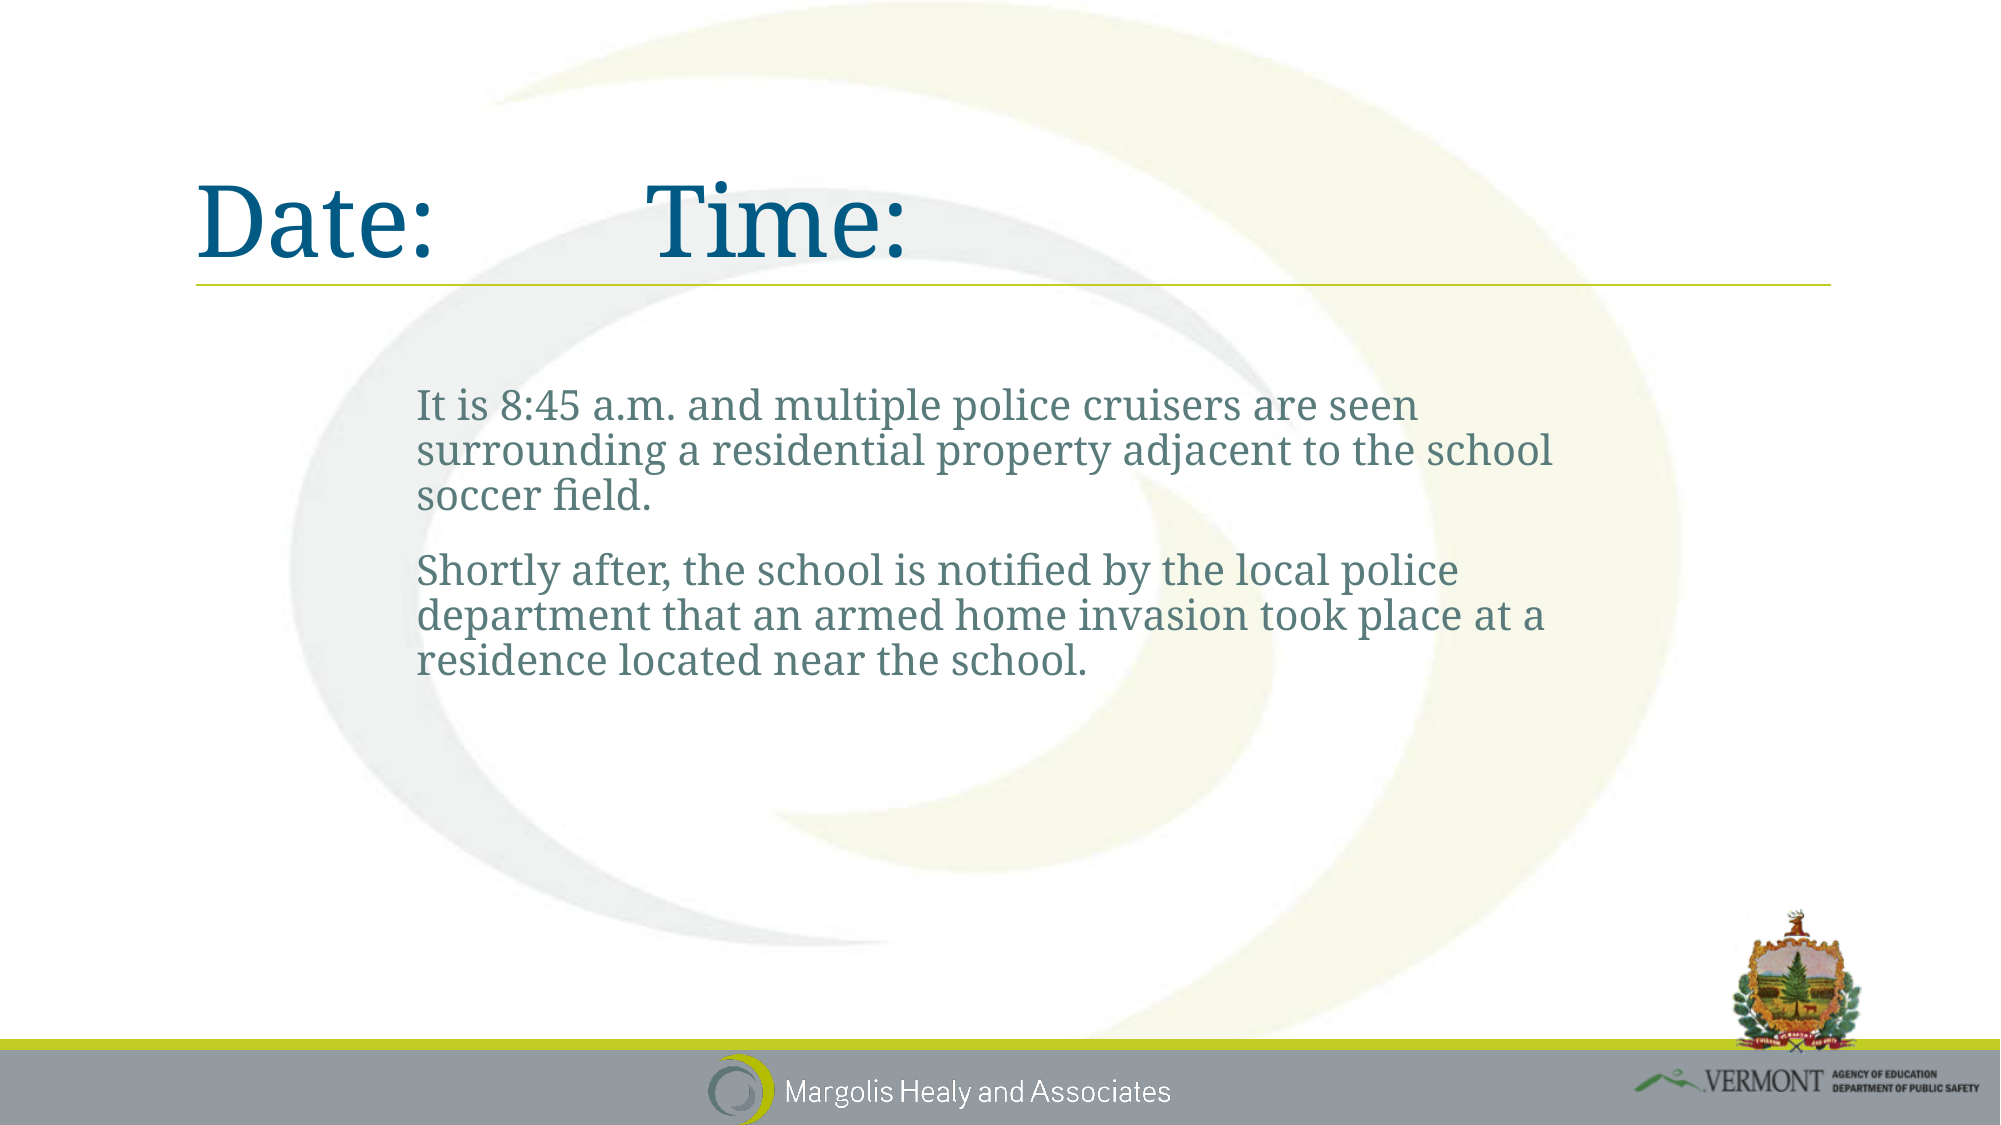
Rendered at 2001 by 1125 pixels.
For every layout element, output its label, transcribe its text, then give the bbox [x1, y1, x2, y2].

title Date: Time: [180, 47, 1830, 285]
list It is 8:45 a.m. and multiple police cruisers are seen surrounding a residential property adjacent to the school soccer field. Shortly after, the school is notified by the local police department that an armed home invasion took place at a residence located near the school. [401, 377, 1609, 1125]
picture [0, 0, 2001, 1125]
